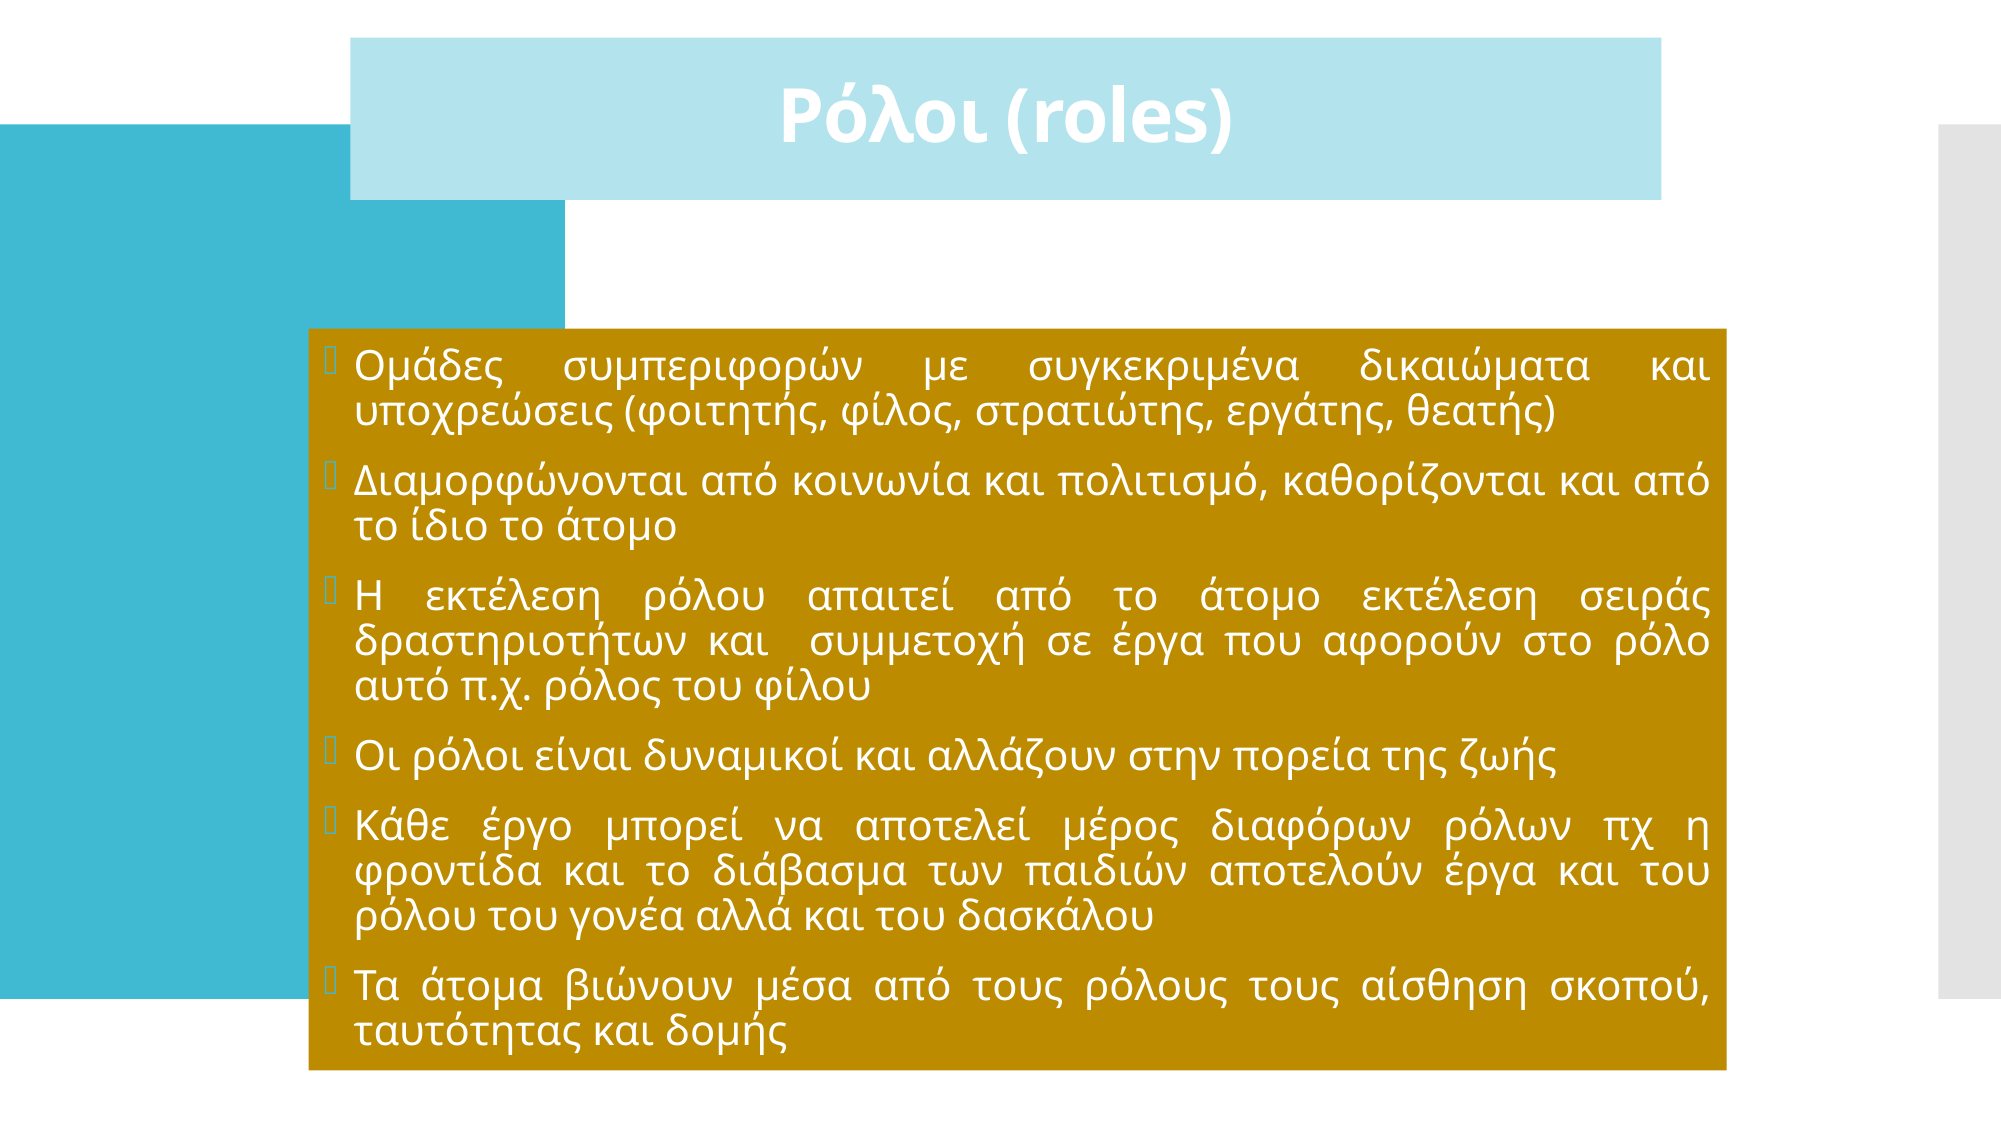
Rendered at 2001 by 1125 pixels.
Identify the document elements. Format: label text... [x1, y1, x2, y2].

text_box [275, 0, 1120, 173]
list Ομάδες συμπεριφορών με συγκεκριμένα δικαιώματα και υποχρεώσεις (φοιτητής, φίλος, στρατιώτης, εργάτης, θεατής) Διαμορφώνονται από κοινωνία και πολιτισμό, καθορίζονται και από το ίδιο το άτομο Η εκτέλεση ρόλου απαιτεί από το άτομο εκτέλεση σειράς δραστηριοτήτων και συμμετοχή σε έργα που αφορούν στο ρόλο αυτό π.χ. ρόλος του φίλου Οι ρόλοι είναι δυναμικοί και αλλάζουν στην πορεία της ζωής Κάθε έργο μπορεί να αποτελεί μέρος διαφόρων ρόλων πχ η φροντίδα και το διάβασμα των παιδιών αποτελούν έργα και του ρόλου του γονέα αλλά και του δασκάλου Τα άτομα βιώνουν μέσα από τους ρόλους τους αίσθηση σκοπού, ταυτότητας και δομής [308, 328, 1727, 1071]
title Ρόλοι (roles) [350, 37, 1662, 200]
